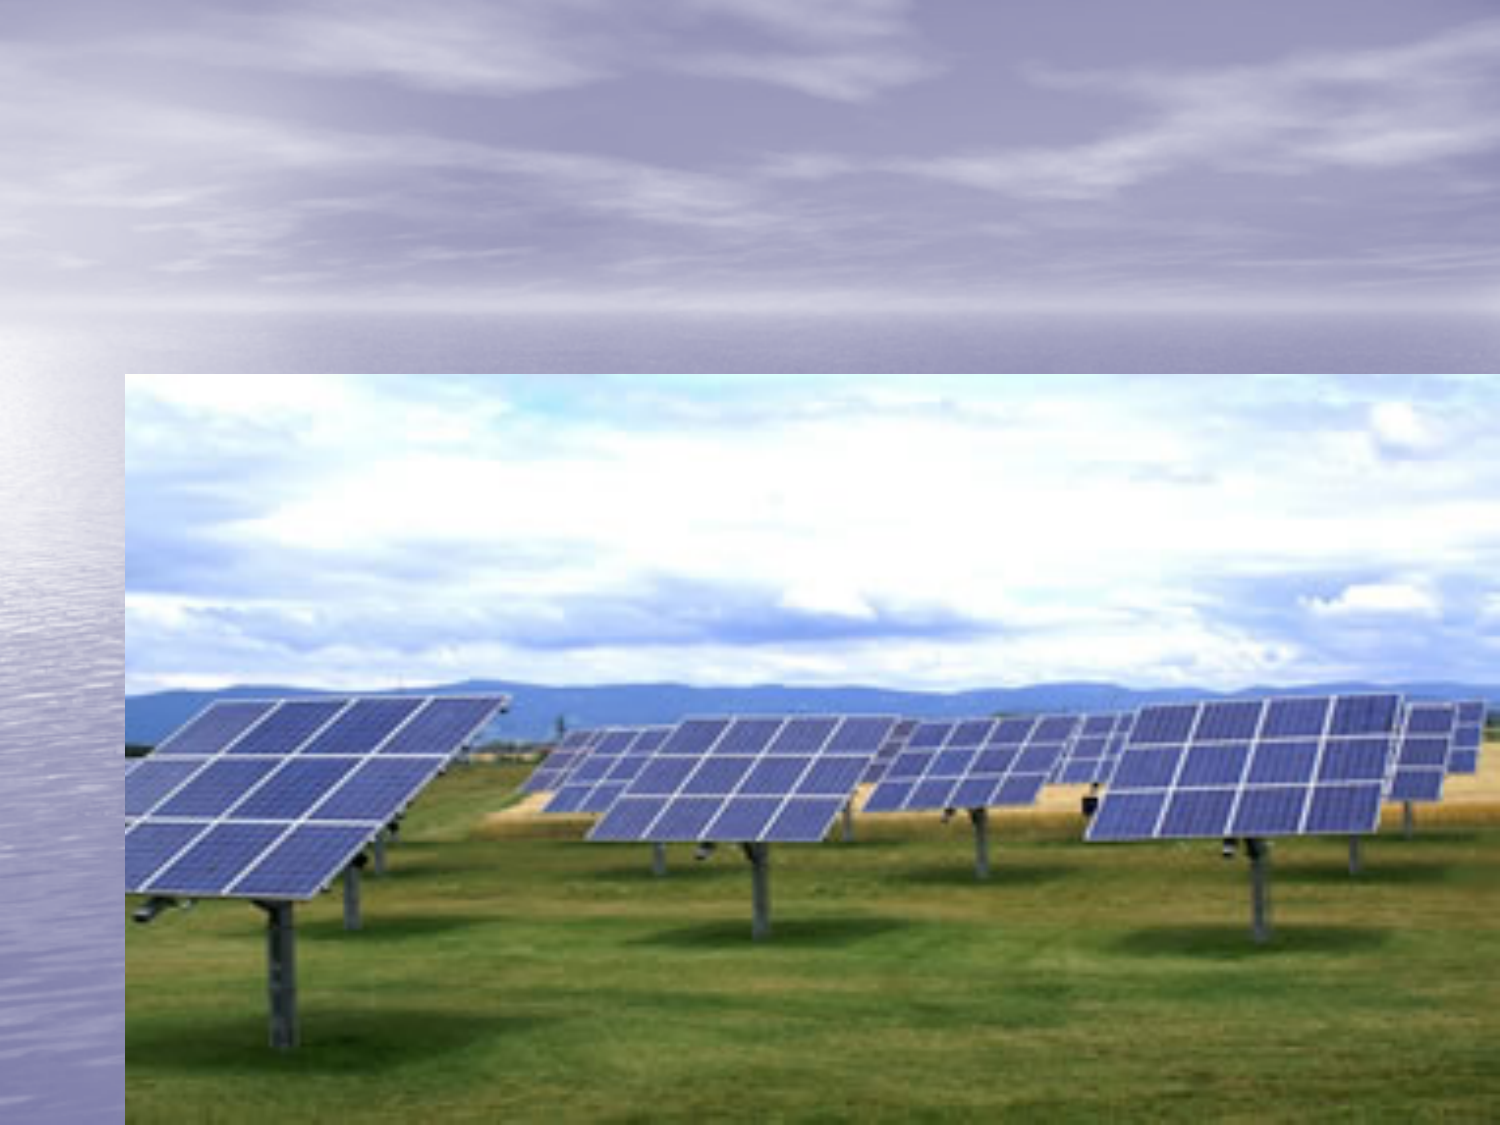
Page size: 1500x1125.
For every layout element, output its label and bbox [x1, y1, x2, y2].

list [124, 374, 1500, 1125]
